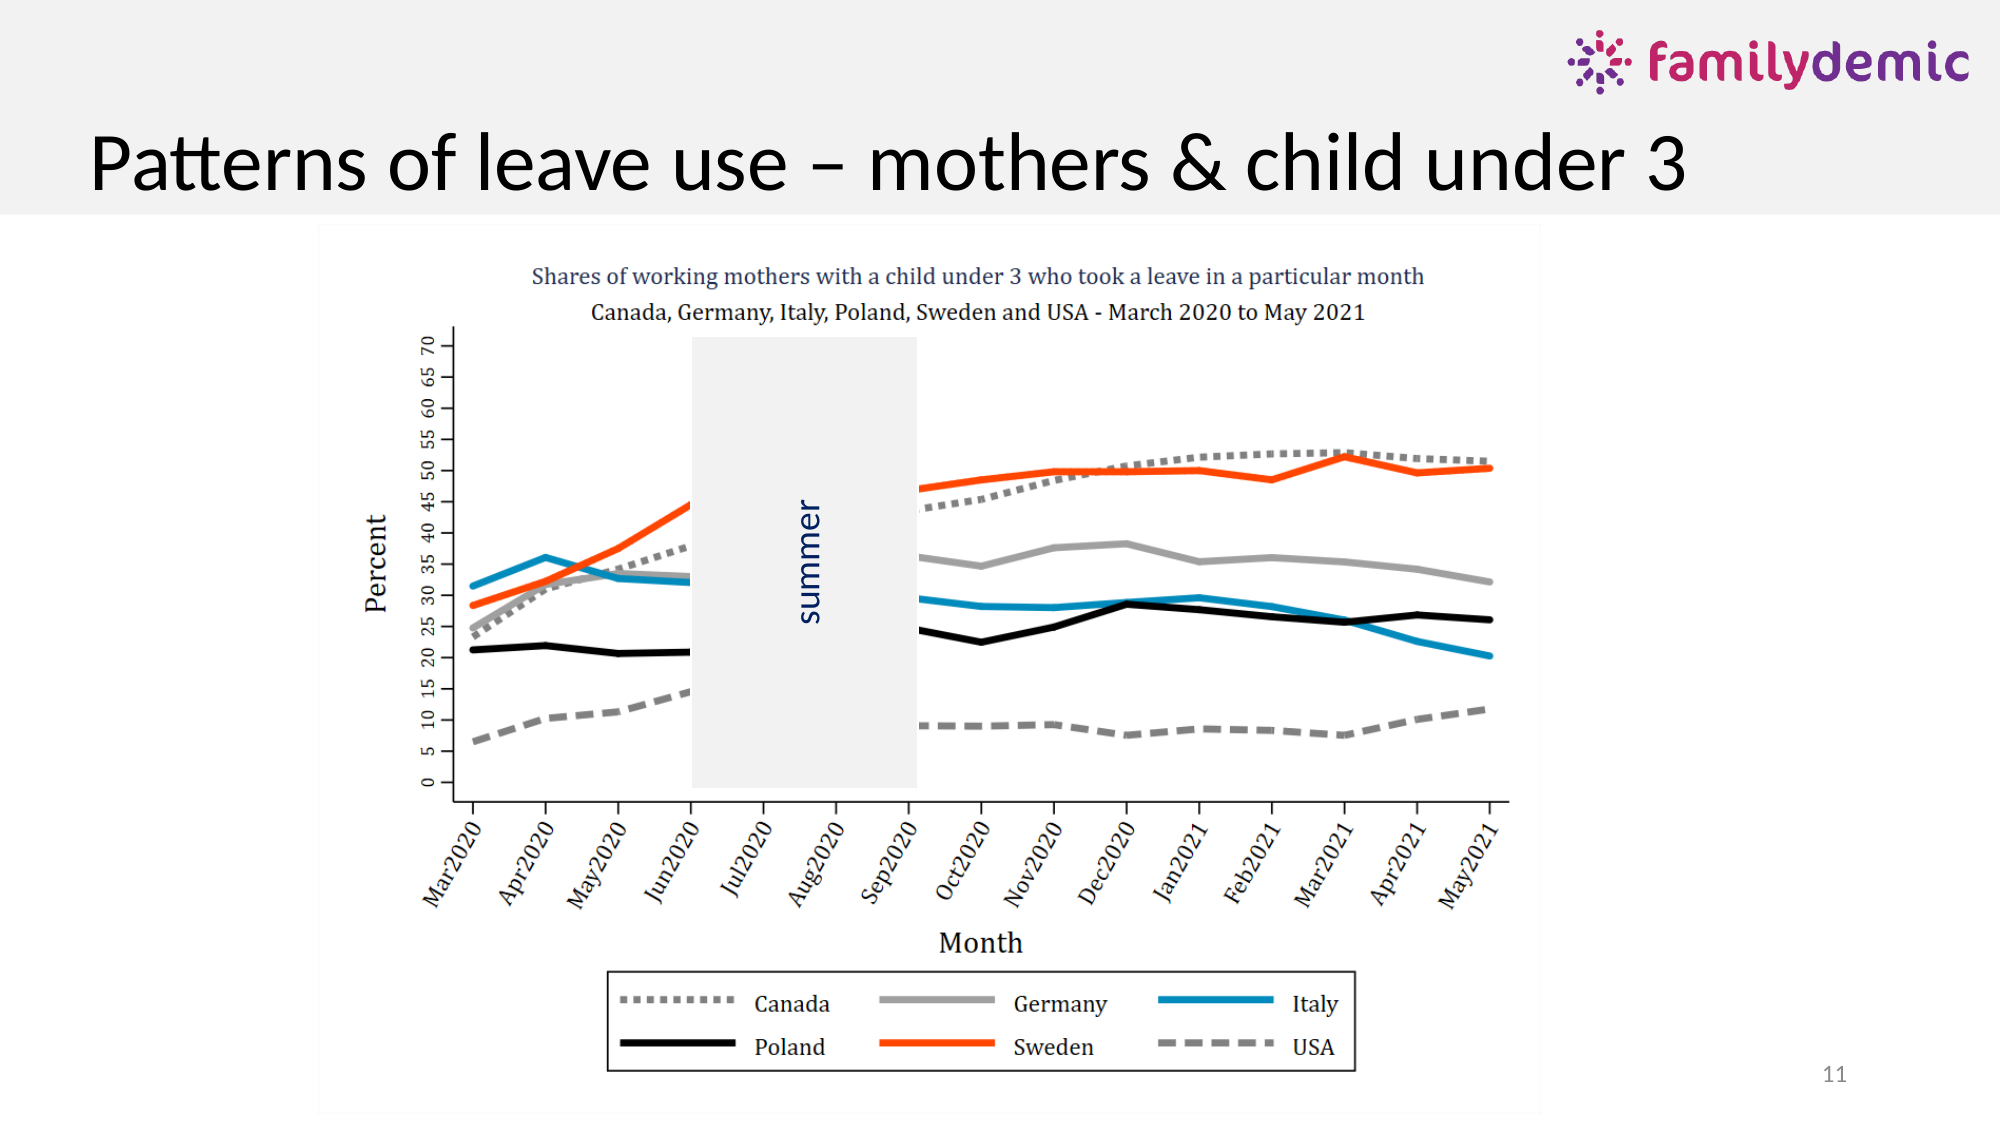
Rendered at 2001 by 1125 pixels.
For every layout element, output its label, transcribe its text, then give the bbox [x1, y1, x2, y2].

picture [1559, 22, 1978, 100]
picture [318, 224, 1541, 1114]
slide_number 11 [1541, 1042, 1863, 1103]
text_box Patterns of leave use – mothers & child under 3 [0, 0, 2000, 215]
